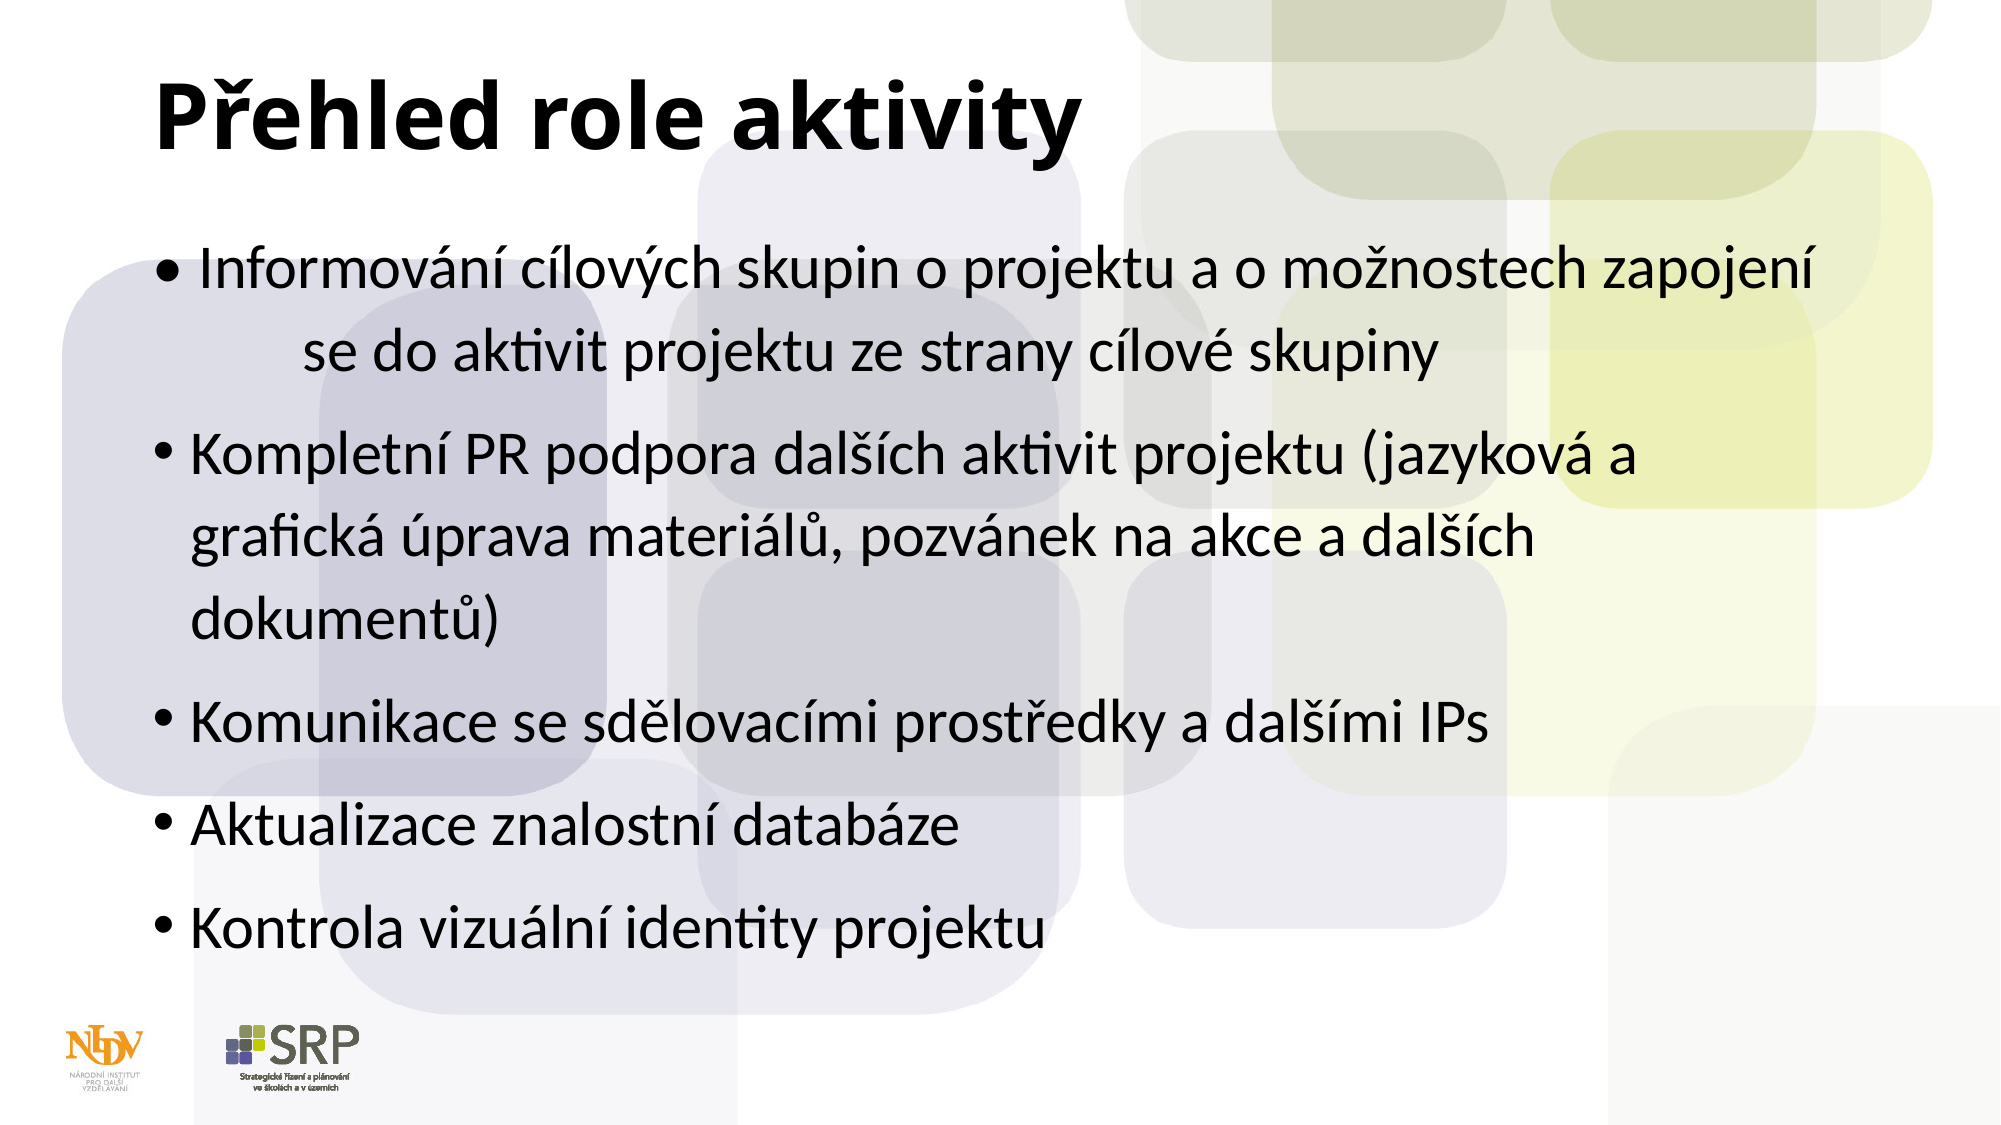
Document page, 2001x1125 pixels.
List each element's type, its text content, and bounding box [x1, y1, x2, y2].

picture [0, 0, 2001, 1125]
title Přehled role aktivity [137, 75, 1863, 165]
list • Informování cílových skupin o projektu a o možnostech zapojení se do aktivit projektu ze strany cílové skupiny Kompletní PR podpora dalších aktivit projektu (jazyková a grafická úprava materiálů, pozvánek na akce a dalších dokumentů) Komunikace se sdělovacími prostředky a dalšími IPs Aktualizace znalostní databáze Kontrola vizuální identity projektu [137, 211, 1863, 1019]
